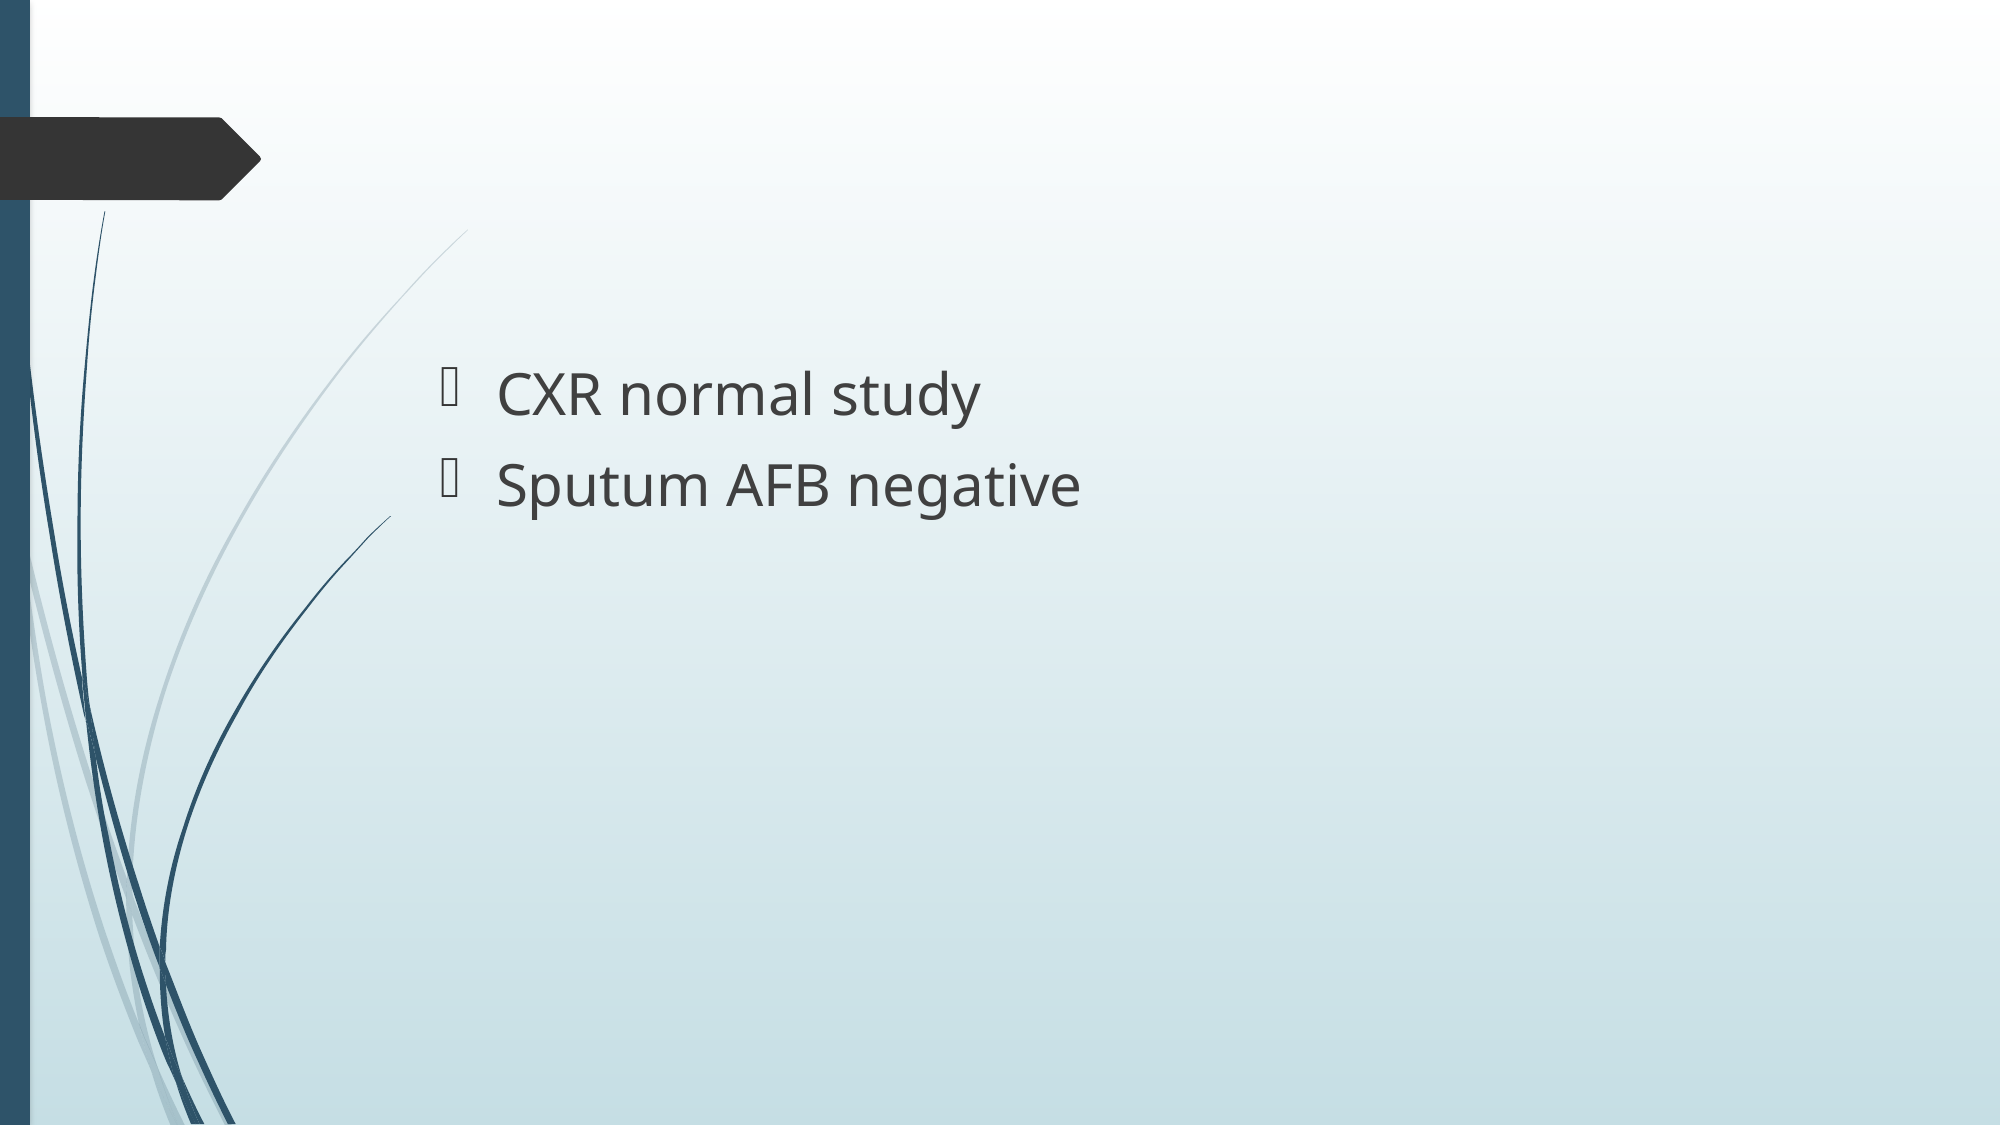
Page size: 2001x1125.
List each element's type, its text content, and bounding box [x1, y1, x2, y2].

list CXR normal study Sputum AFB negative [424, 350, 1888, 970]
